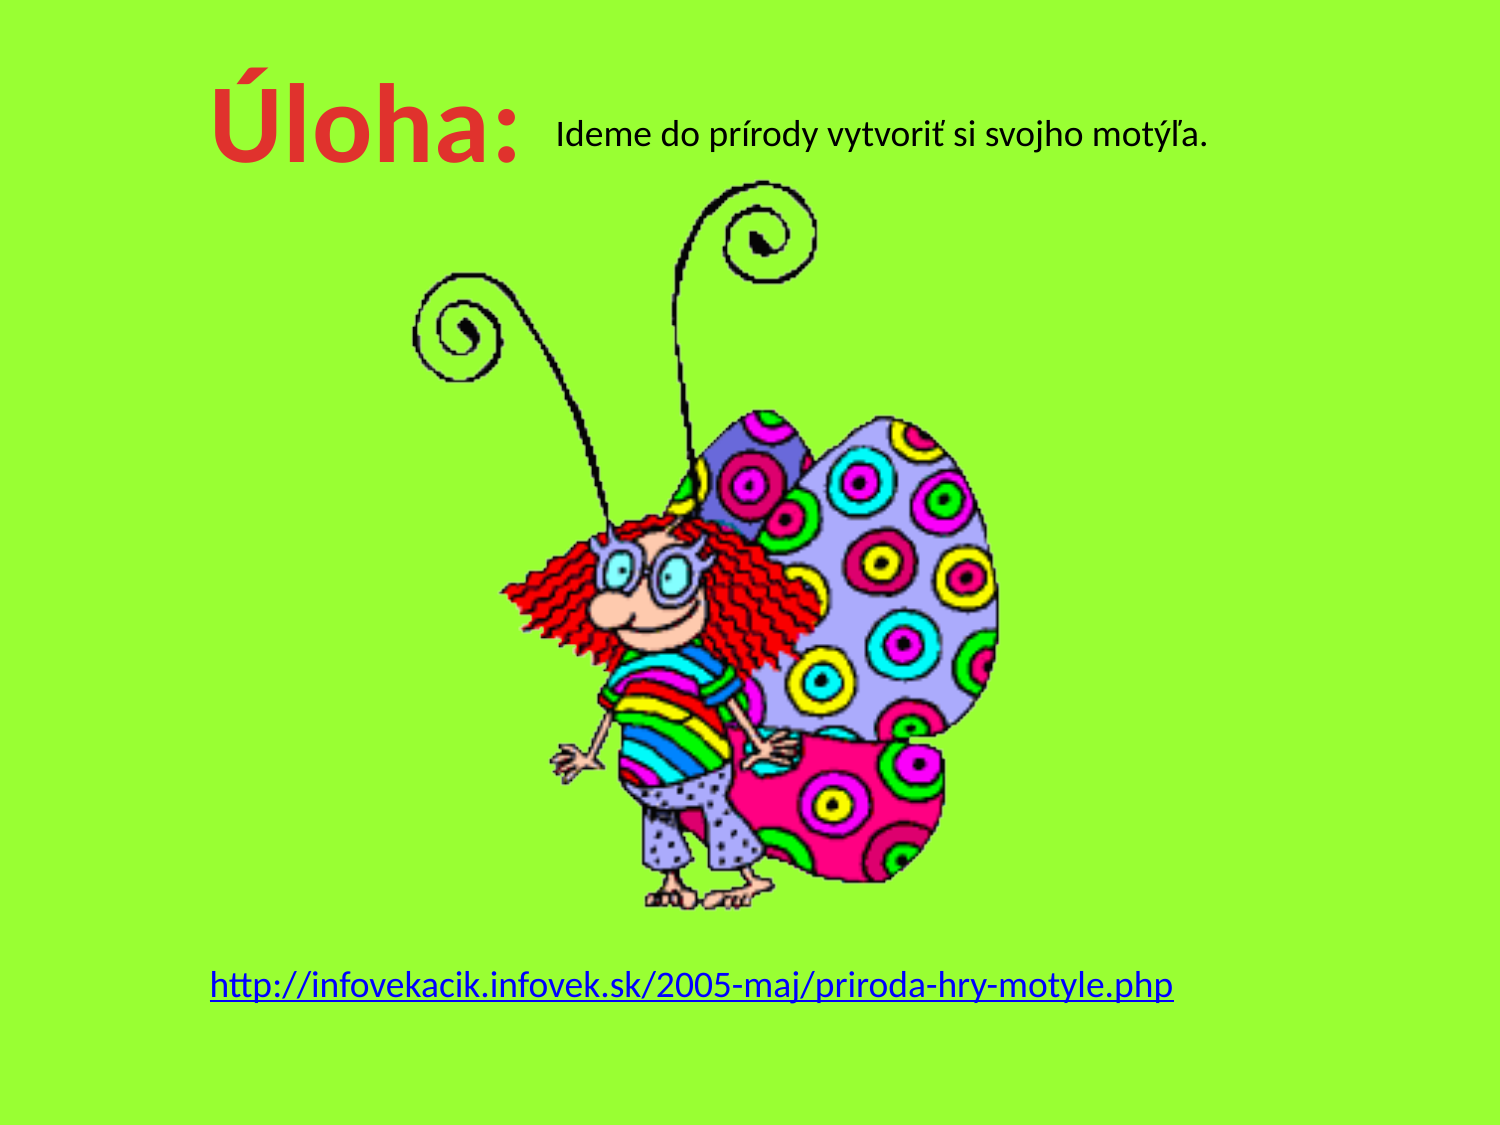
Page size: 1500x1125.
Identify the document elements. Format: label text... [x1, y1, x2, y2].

text_box Úloha: [183, 42, 550, 193]
text_box http://infovekacik.infovek.sk/2005-maj/priroda-hry-motyle.php [194, 952, 1329, 1012]
picture [407, 172, 1036, 956]
text_box Ideme do prírody vytvoriť si svojho motýľa. [540, 101, 1225, 162]
